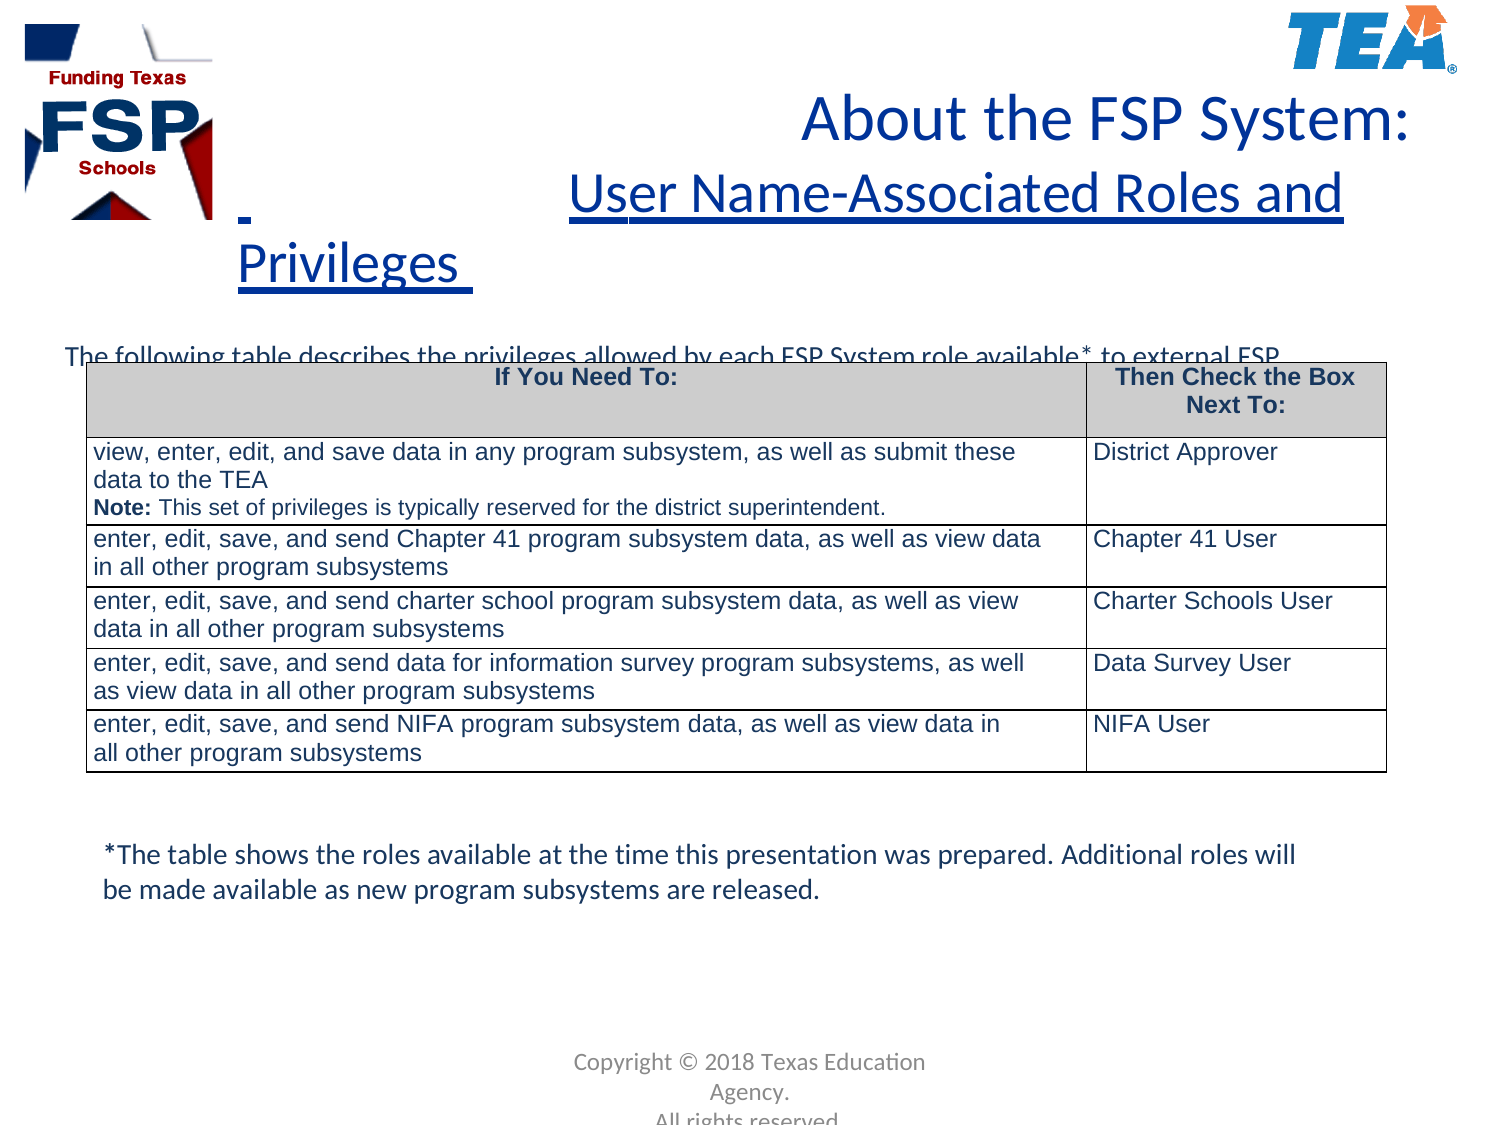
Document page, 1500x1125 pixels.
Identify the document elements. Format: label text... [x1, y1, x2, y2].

table_cell Chapter 41 User [1087, 526, 1386, 586]
table_cell Data Survey User [1087, 649, 1386, 709]
table_cell enter, edit, save, and send Chapter 41 program subsystem data, as well as view data in all other program subsystems [87, 526, 1086, 586]
table_cell NIFA User [1087, 711, 1386, 771]
table_cell enter, edit, save, and send NIFA program subsystem data, as well as view data in all other program subsystems [87, 711, 1086, 771]
table_cell Charter Schools User [1087, 588, 1386, 648]
table_cell enter, edit, save, and send data for information survey program subsystems, as well as view data in all other program subsystems [87, 649, 1086, 709]
table_cell District Approver [1087, 438, 1386, 524]
title About the FSP System: [213, 74, 1440, 154]
table_header If You Need To: [87, 363, 1086, 437]
text_box [24, 24, 213, 220]
table_cell view, enter, edit, and save data in any program subsystem, as well as submit these data to the TEA Note: This set of privileges is typically reserved for the district superintendent. [87, 438, 1086, 524]
picture [1275, 0, 1465, 75]
table_header Then Check the Box Next To: [1087, 363, 1386, 437]
table_cell enter, edit, save, and send charter school program subsystem data, as well as view data in all other program subsystems [87, 588, 1086, 648]
footer Copyright © 2018 Texas Education Agency. All rights reserved. [532, 1045, 968, 1125]
text_box *The table shows the roles available at the time this presentation was prepared. Additional roles will be made available as new program subsystems are released. [100, 835, 1331, 906]
text_box User Name-Associated Roles and Privileges The following table describes the privileges allowed by each FSP System role available* to external FSP System users (users outside of the TEA). The table continues on the following slide. [62, 154, 1440, 404]
